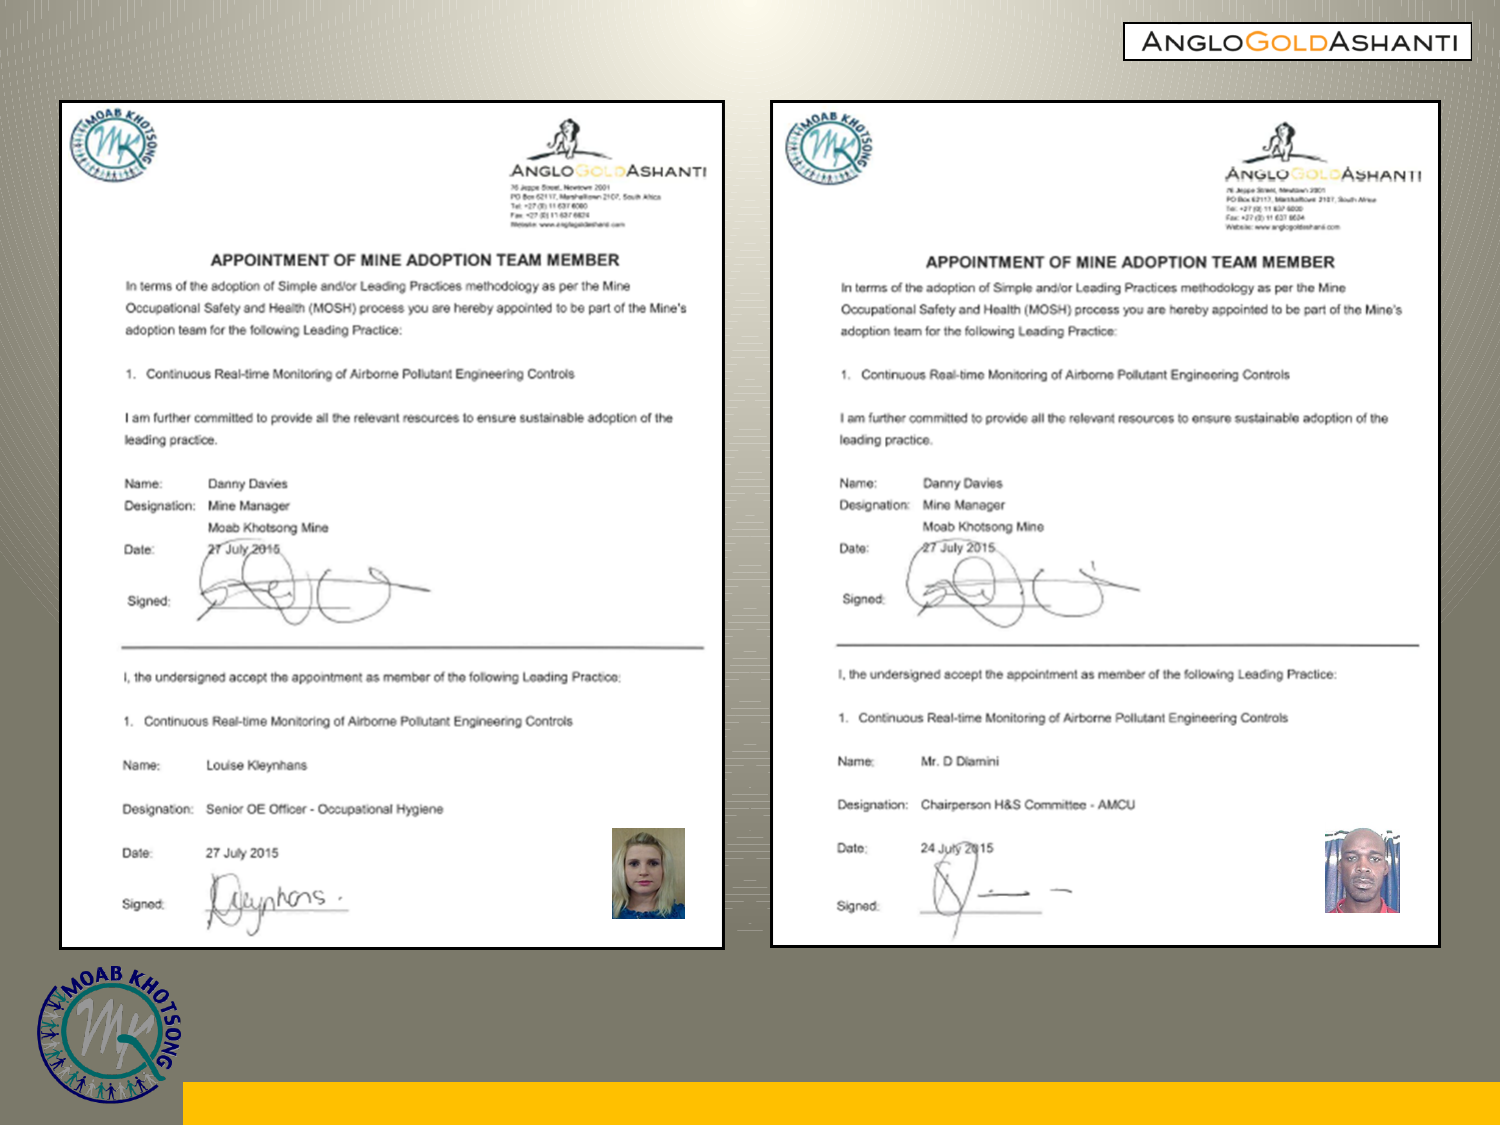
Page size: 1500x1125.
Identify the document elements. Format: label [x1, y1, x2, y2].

text_box [181, 1080, 1500, 1125]
picture [1124, 23, 1471, 60]
picture [35, 965, 184, 1104]
picture [59, 100, 1441, 951]
